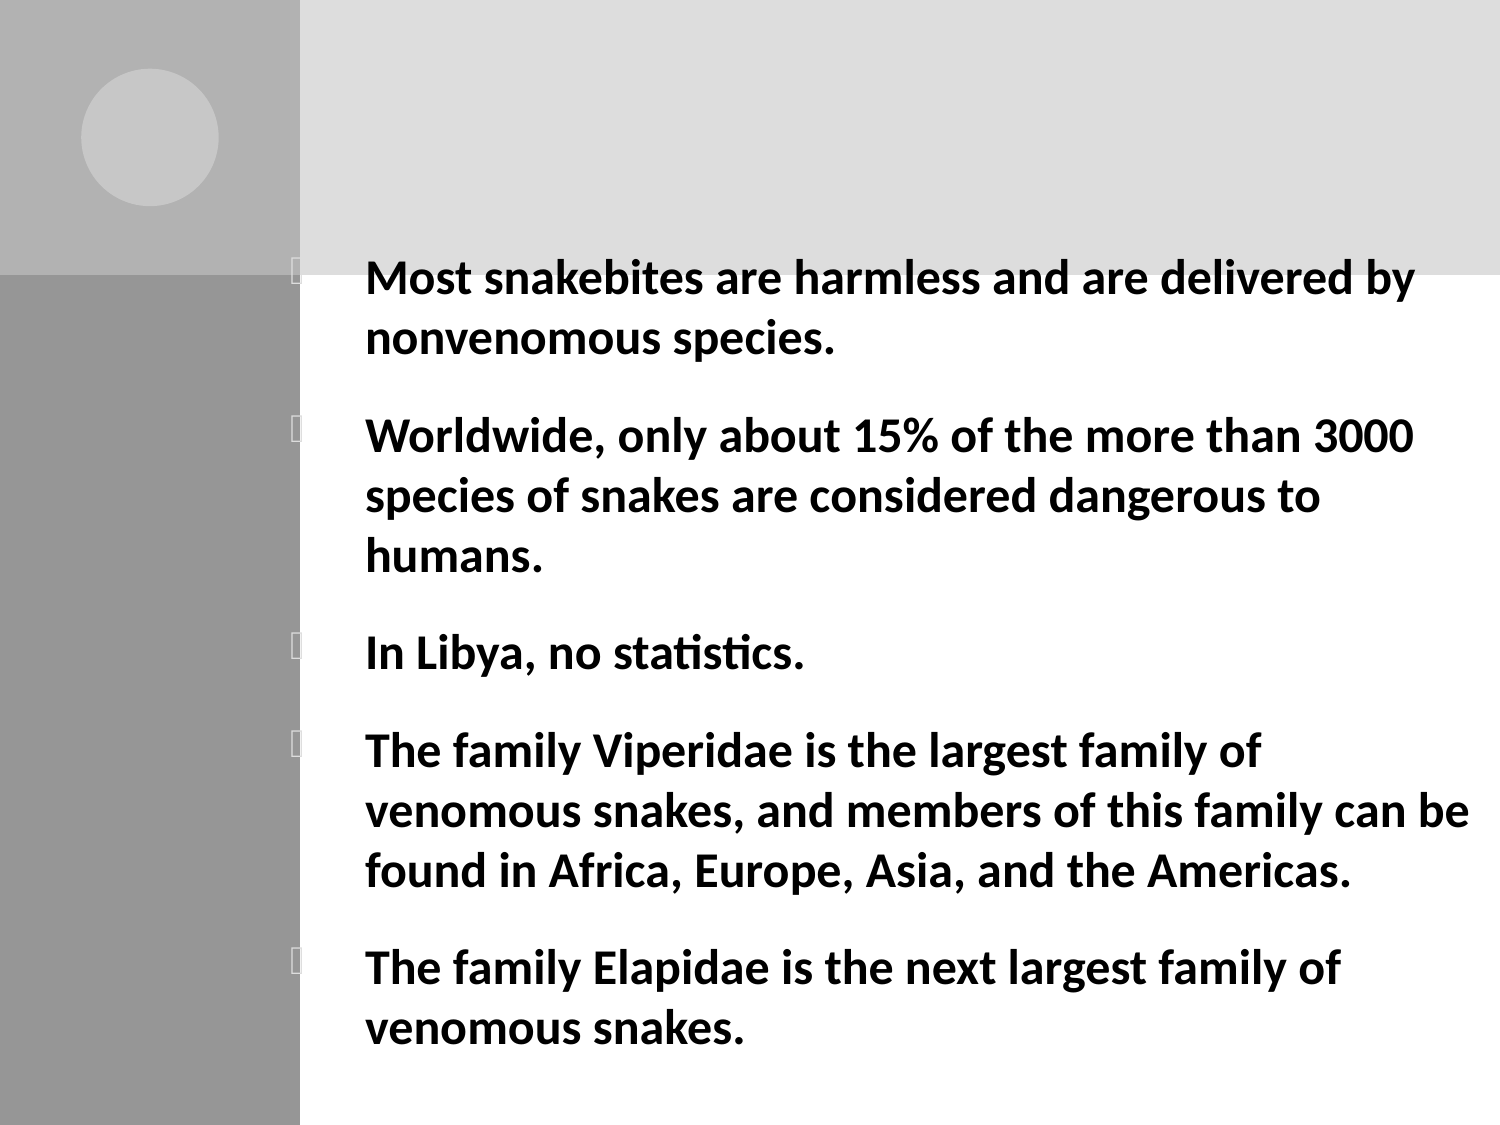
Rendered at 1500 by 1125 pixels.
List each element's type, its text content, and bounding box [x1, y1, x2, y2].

list Most snakebites are harmless and are delivered by nonvenomous species. Worldwide, only about 15% of the more than 3000 species of snakes are considered dangerous to humans. In Libya, no statistics. The family Viperidae is the largest family of venomous snakes, and members of this family can be found in Africa, Europe, Asia, and the Americas. The family Elapidae is the next largest family of venomous snakes. [275, 237, 1500, 1063]
